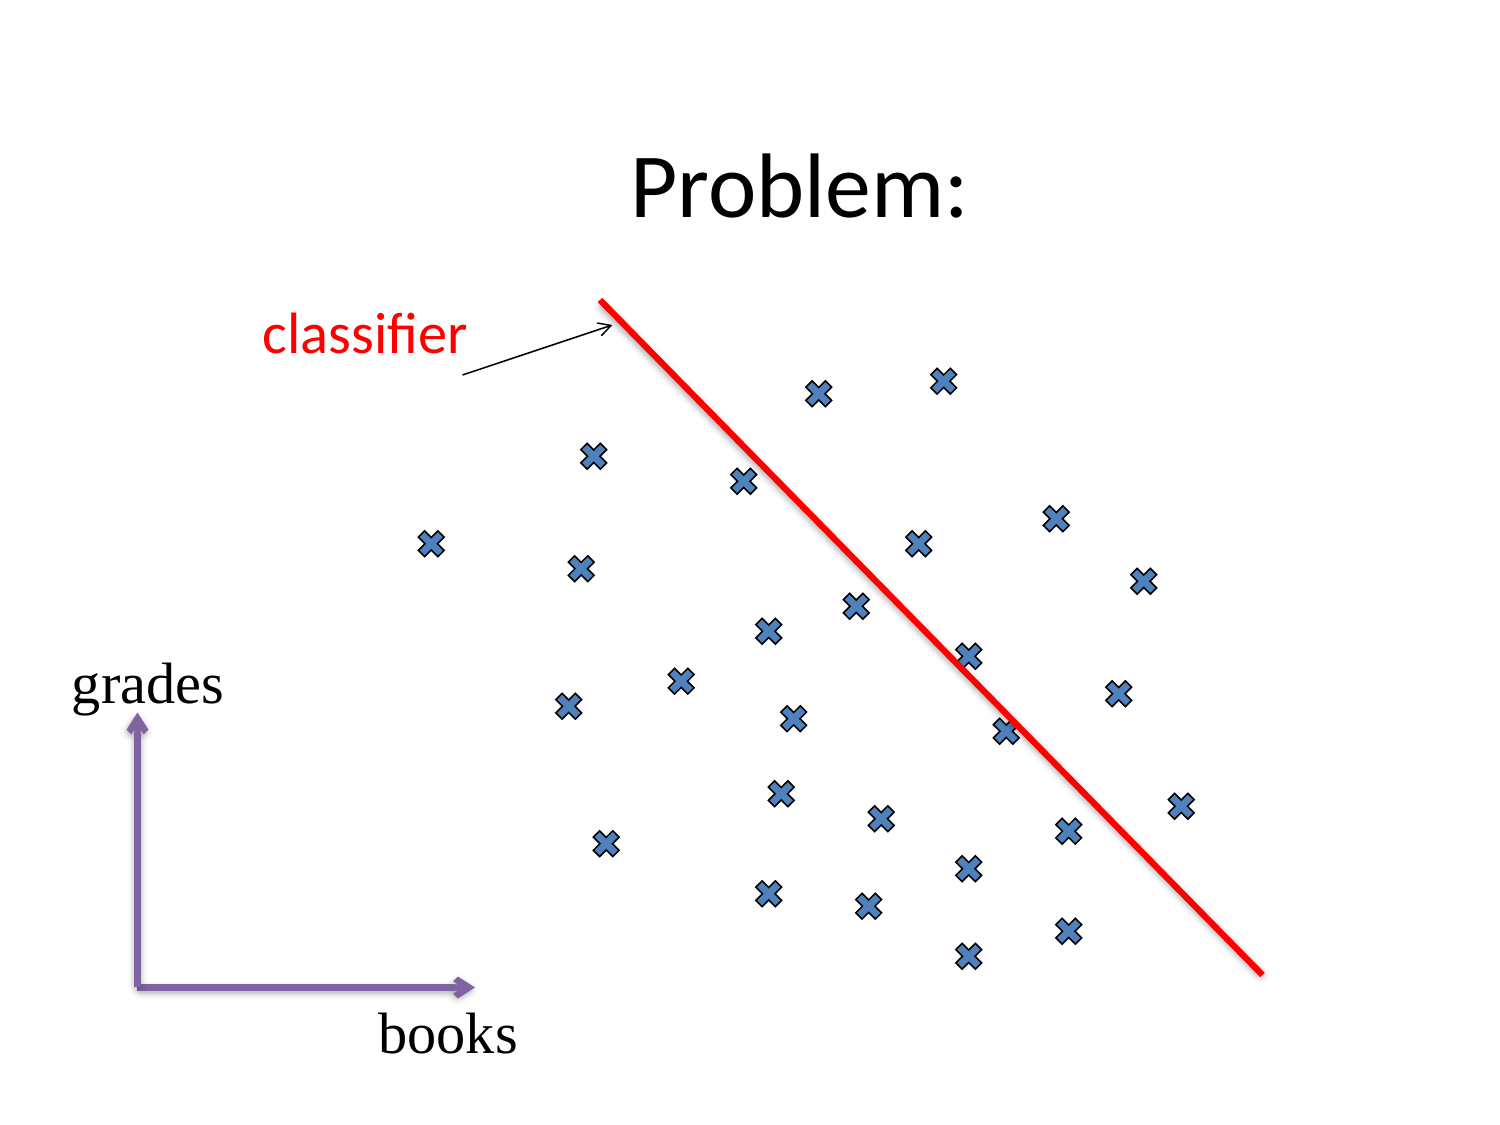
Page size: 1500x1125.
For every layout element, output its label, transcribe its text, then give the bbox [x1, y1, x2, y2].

text_box [418, 530, 445, 557]
text_box [568, 555, 594, 582]
text_box classifier [247, 287, 483, 373]
text_box [580, 443, 594, 470]
text_box [555, 693, 582, 720]
text_box grades [56, 637, 239, 723]
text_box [599, 299, 1263, 976]
text_box books [363, 987, 533, 1073]
title Problem: [162, 87, 1438, 275]
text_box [462, 324, 613, 376]
